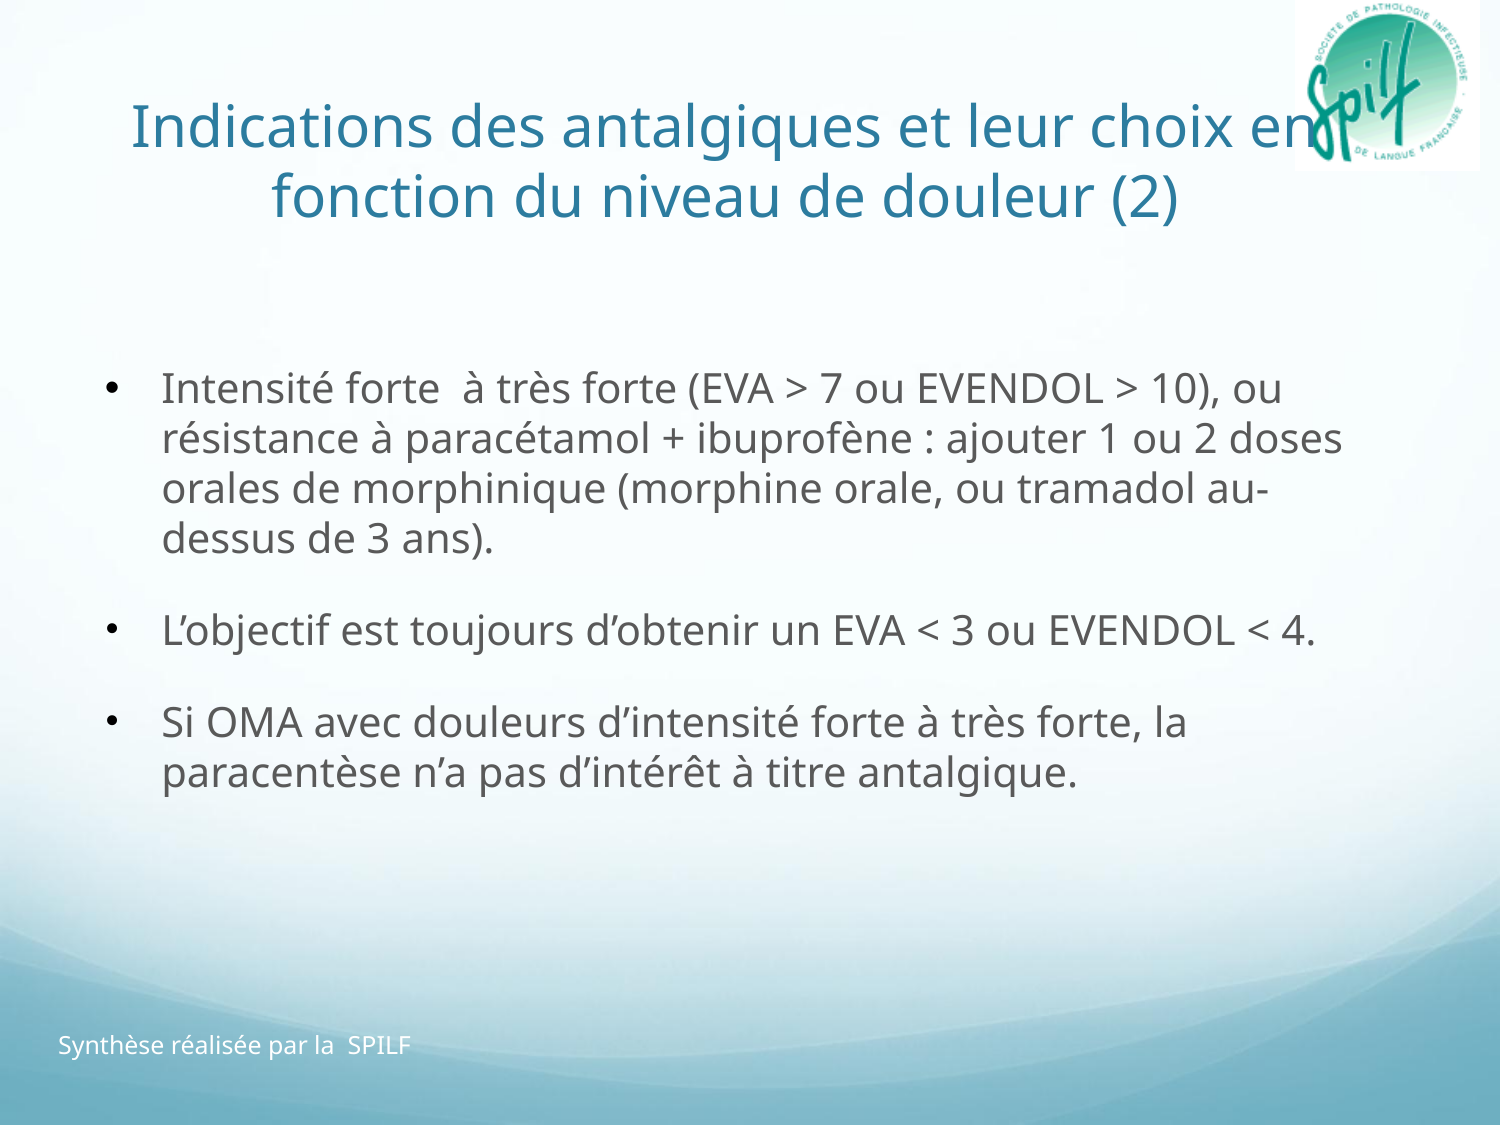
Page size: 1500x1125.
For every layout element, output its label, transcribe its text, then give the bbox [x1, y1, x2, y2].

footer Synthèse réalisée par la SPILF [43, 1021, 838, 1097]
title Indications des antalgiques et leur choix en fonction du niveau de douleur (2) [41, 0, 1410, 237]
picture [0, 0, 1500, 1125]
list Intensité forte à très forte (EVA > 7 ou EVENDOL > 10), ou résistance à paracétamol + ibuprofène : ajouter 1 ou 2 doses orales de morphinique (morphine orale, ou tramadol au-dessus de 3 ans). L’objectif est toujours d’obtenir un EVA < 3 ou EVENDOL < 4. Si OMA avec douleurs d’intensité forte à très forte, la paracentèse n’a pas d’intérêt à titre antalgique. [90, 262, 1410, 1012]
